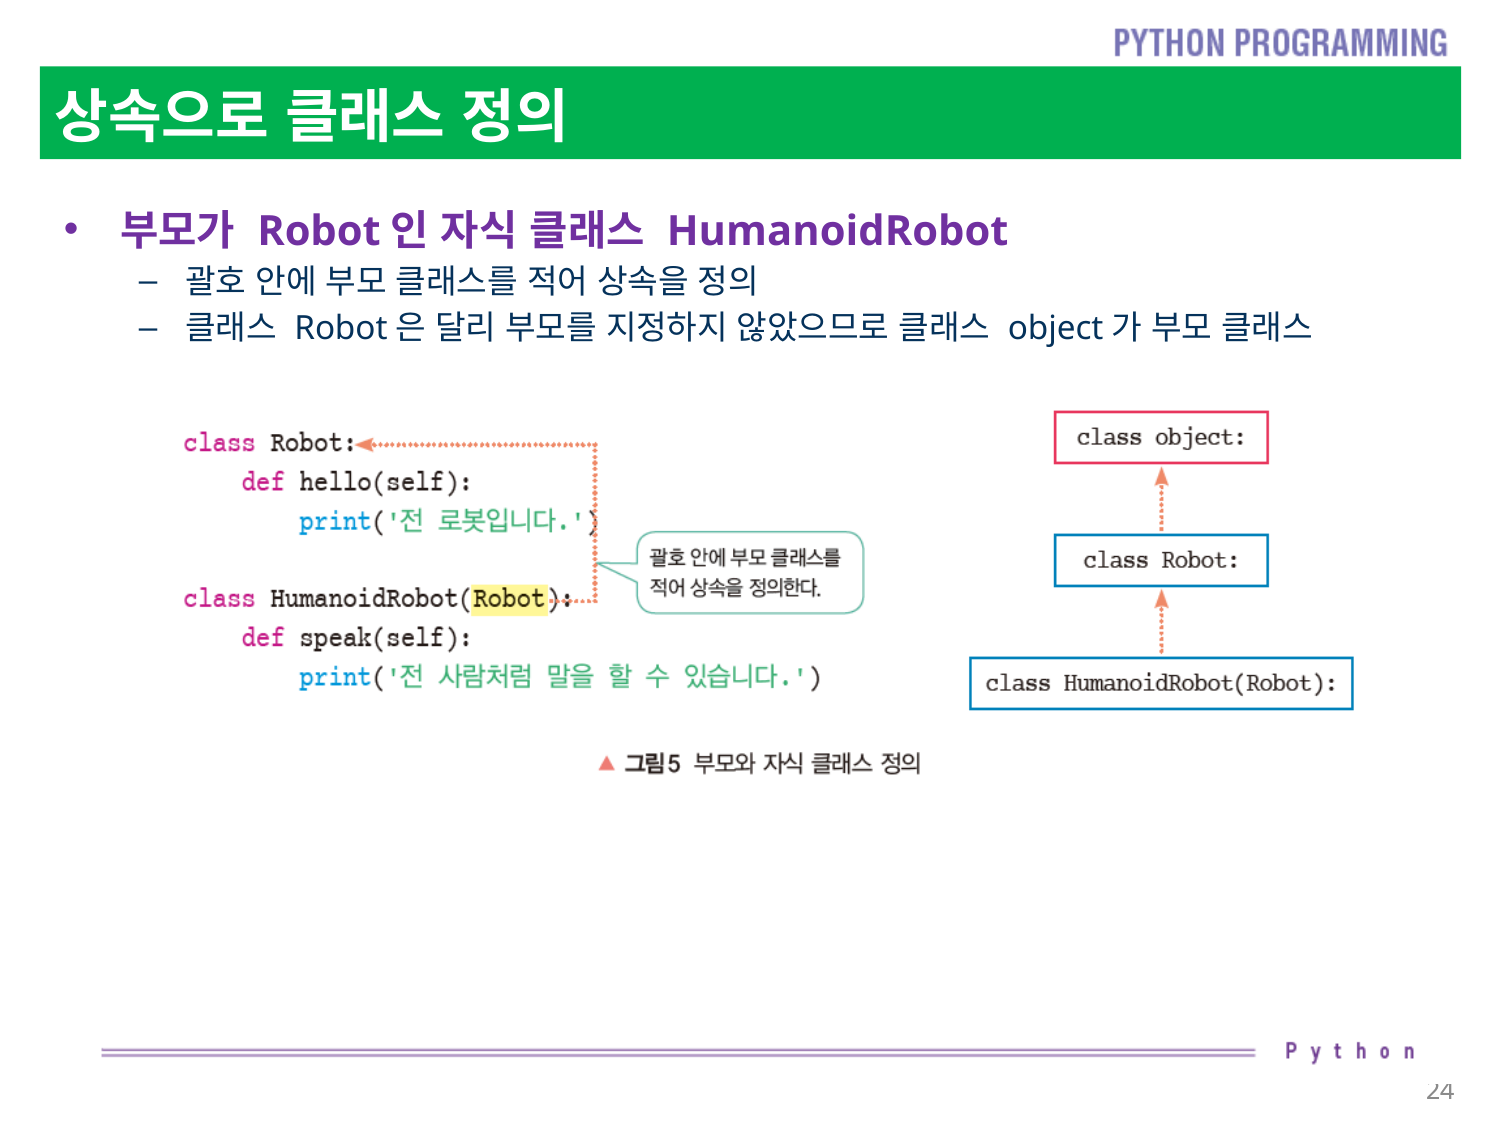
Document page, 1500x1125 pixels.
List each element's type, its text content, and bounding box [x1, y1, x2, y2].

title 상속으로 클래스 정의 [39, 76, 1444, 152]
picture [18, 1020, 1483, 1084]
picture [174, 399, 1364, 785]
list 부모가 Robot인 자식 클래스 HumanoidRobot 괄호 안에 부모 클래스를 적어 상속을 정의 클래스 Robot은 달리 부모를 지정하지 않았으므로 클래스 object가 부모 클래스 [48, 195, 1461, 1041]
picture [1106, 13, 1462, 66]
slide_number 24 [1119, 1071, 1470, 1112]
